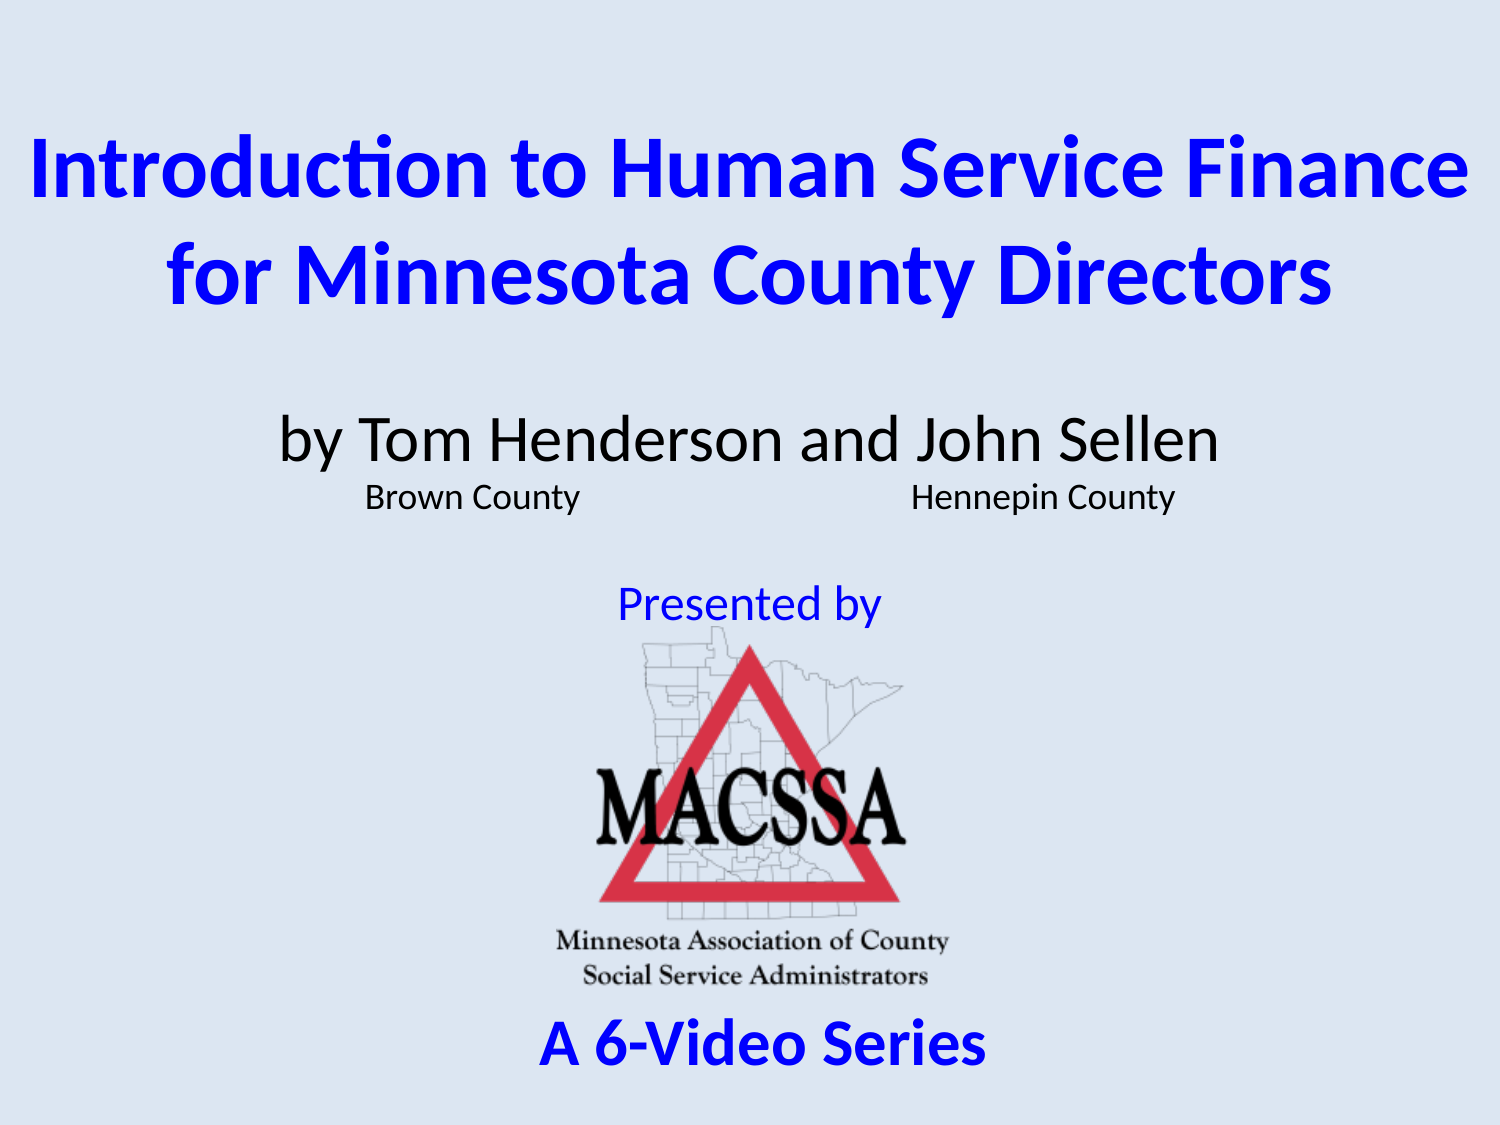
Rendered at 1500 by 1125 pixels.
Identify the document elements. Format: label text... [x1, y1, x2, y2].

title Introduction to Human Service Finance for Minnesota County Directors [0, 99, 1500, 338]
text_box Brown County Hennepin County [349, 464, 1413, 525]
subtitle Presented by [0, 562, 1500, 650]
text_box by Tom Henderson and John Sellen [0, 387, 1500, 500]
text_box A 6-Video Series [514, 991, 1013, 1087]
picture [556, 626, 957, 992]
